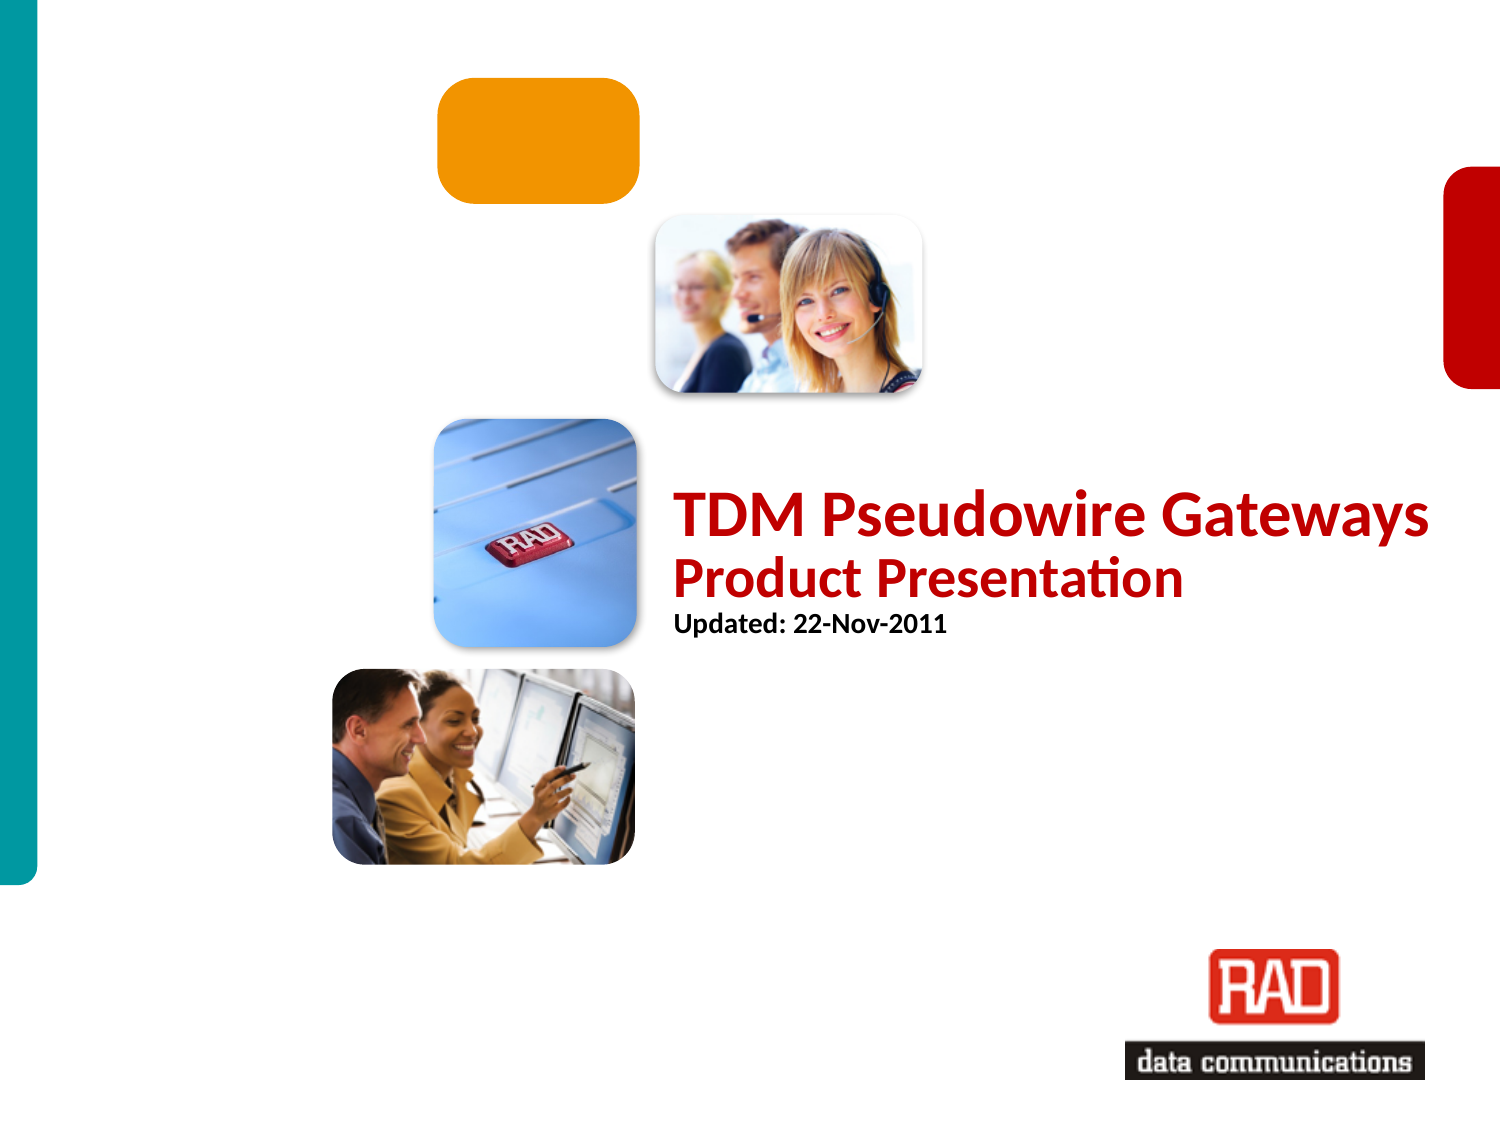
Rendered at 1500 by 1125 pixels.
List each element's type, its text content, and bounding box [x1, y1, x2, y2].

title TDM Pseudowire Gateways Product Presentation Updated: 22-Nov-2011 [658, 454, 1477, 667]
picture [332, 668, 635, 865]
picture [1125, 949, 1425, 1080]
picture [433, 418, 637, 647]
picture [655, 214, 923, 393]
